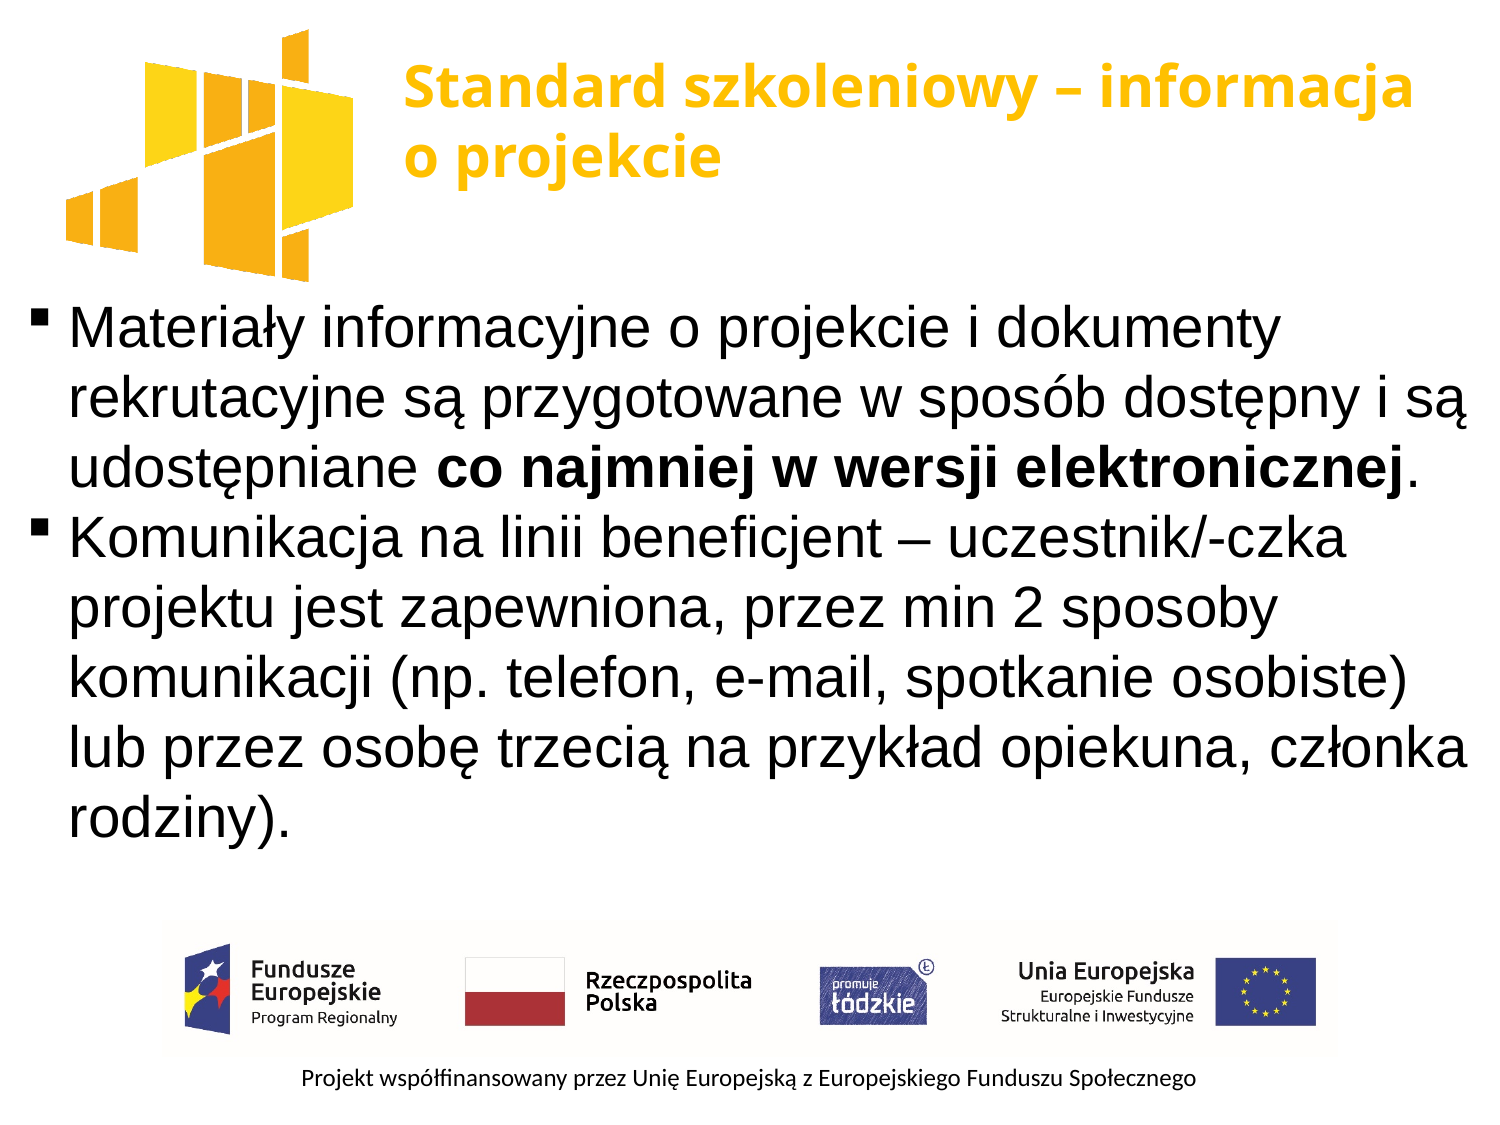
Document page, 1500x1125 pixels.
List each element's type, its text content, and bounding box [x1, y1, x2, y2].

text_box Materiały informacyjne o projekcie i dokumenty rekrutacyjne są przygotowane w sposób dostępny i są udostępniane co najmniej w wersji elektronicznej. Komunikacja na linii beneficjent – uczestnik/-czka projektu jest zapewniona, przez min 2 sposoby komunikacji (np. telefon, e-mail, spotkanie osobiste) lub przez osobę trzecią na przykład opiekuna, członka rodziny). [11, 282, 1489, 863]
picture [65, 28, 354, 282]
text_box [40, 863, 1464, 1079]
text_box Standard szkoleniowy – informacja o projekcie [389, 41, 1434, 197]
